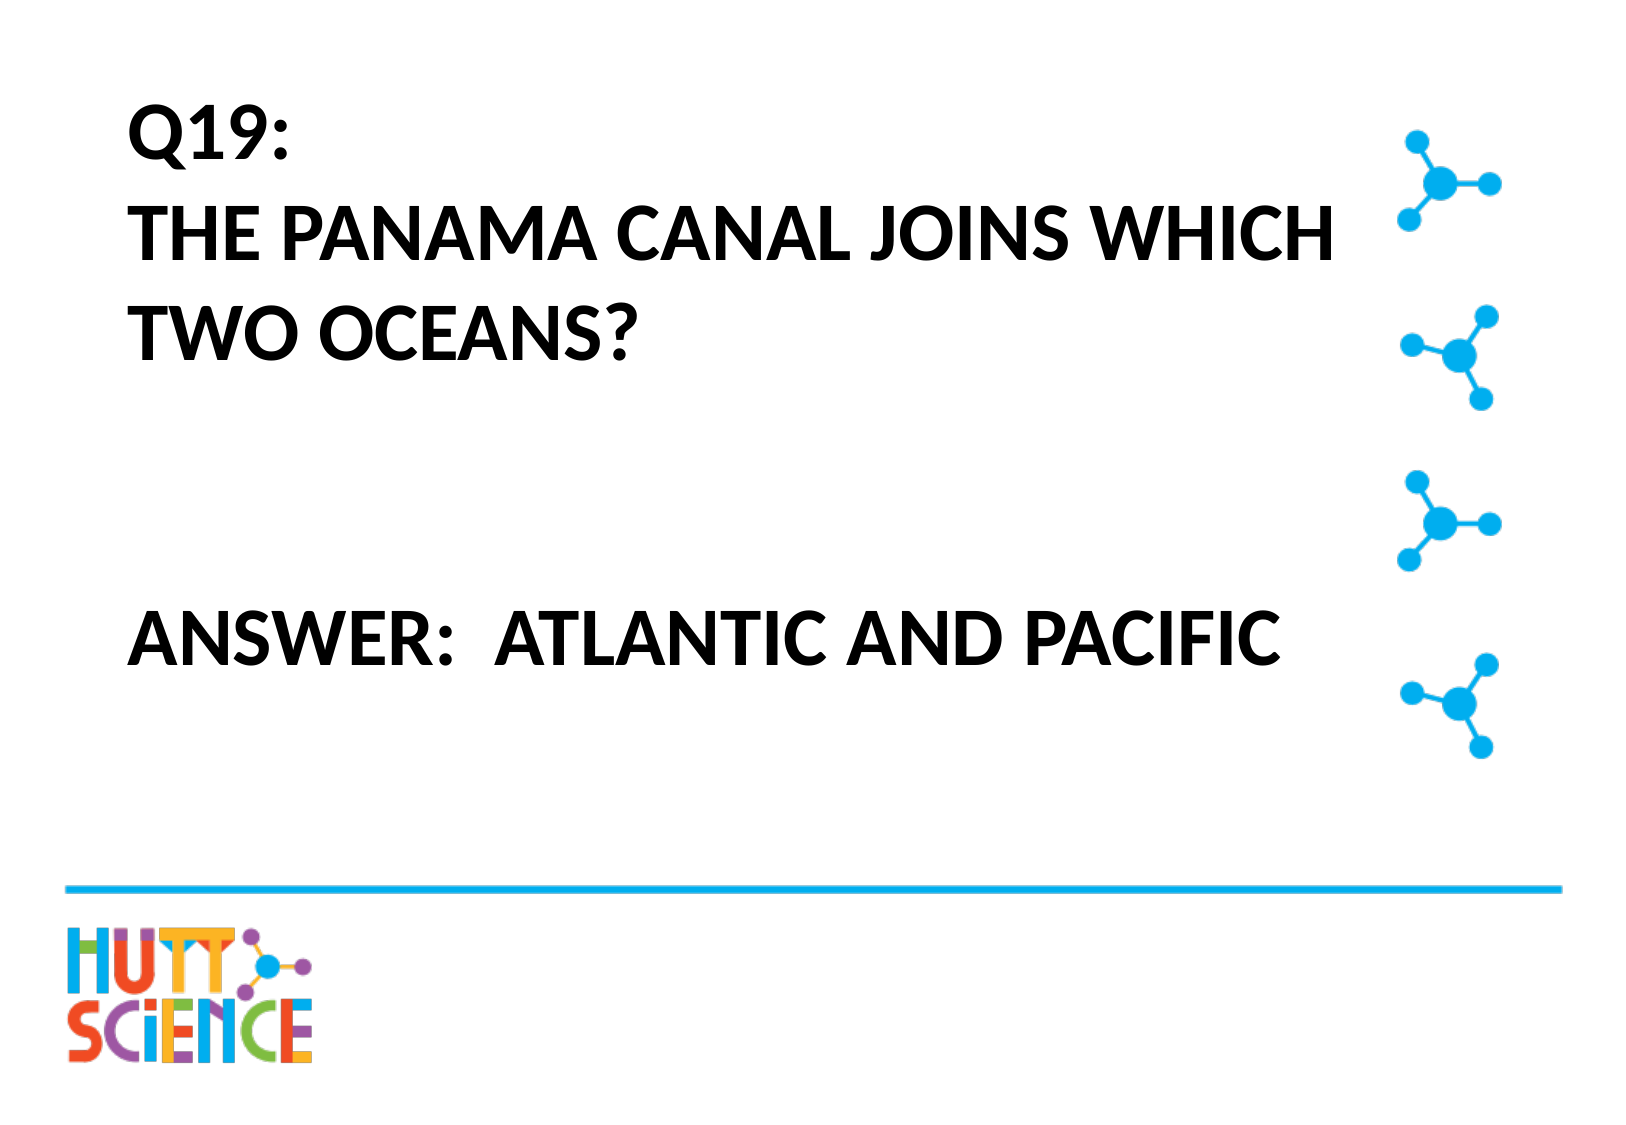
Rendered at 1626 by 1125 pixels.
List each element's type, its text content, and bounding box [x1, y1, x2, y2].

text_box Answer: Atlantic and Pacific [112, 474, 1494, 881]
title Q19: The Panama Canal joins which two oceans? [112, 69, 1494, 442]
